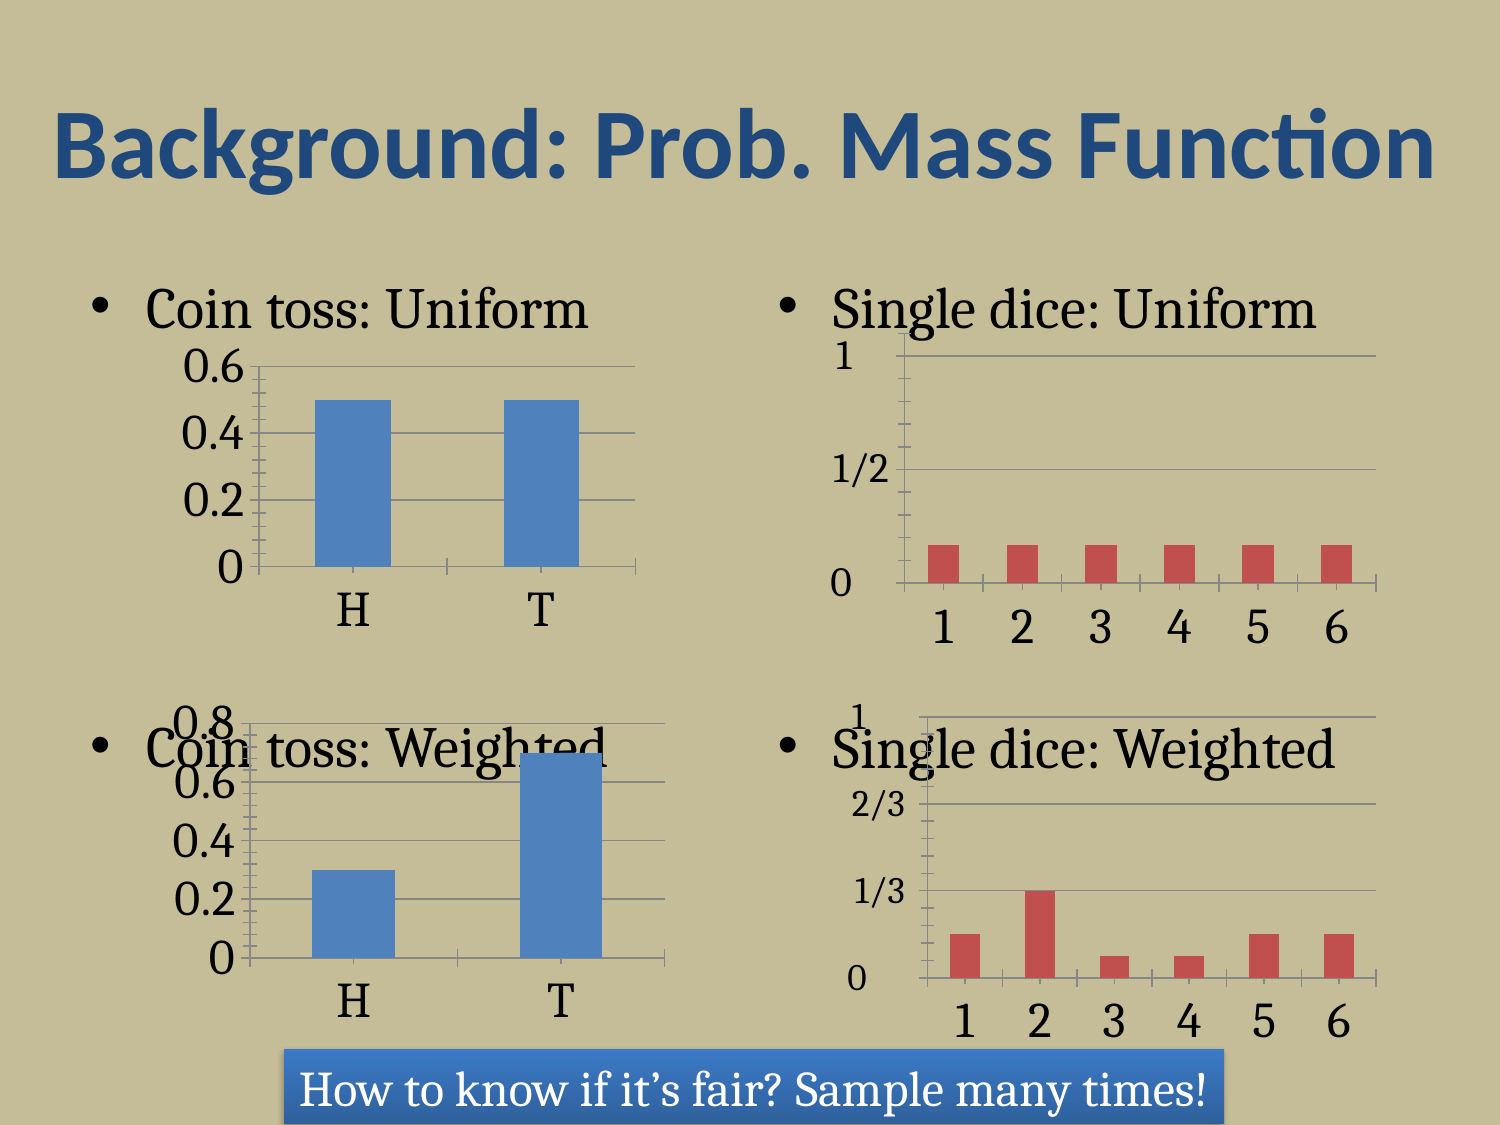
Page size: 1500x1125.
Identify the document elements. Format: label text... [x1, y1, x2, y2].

chart [162, 687, 676, 1038]
title Background: Prob. Mass Function [37, 45, 1463, 233]
text_box How to know if it’s fair? Sample many times! [284, 1049, 1225, 1124]
chart [824, 687, 1388, 1059]
chart [174, 337, 651, 651]
list Single dice: Uniform Single dice: Weighted [762, 262, 1425, 1005]
chart [812, 324, 1388, 663]
list Coin toss: Uniform Coin toss: Weighted [75, 262, 738, 1005]
